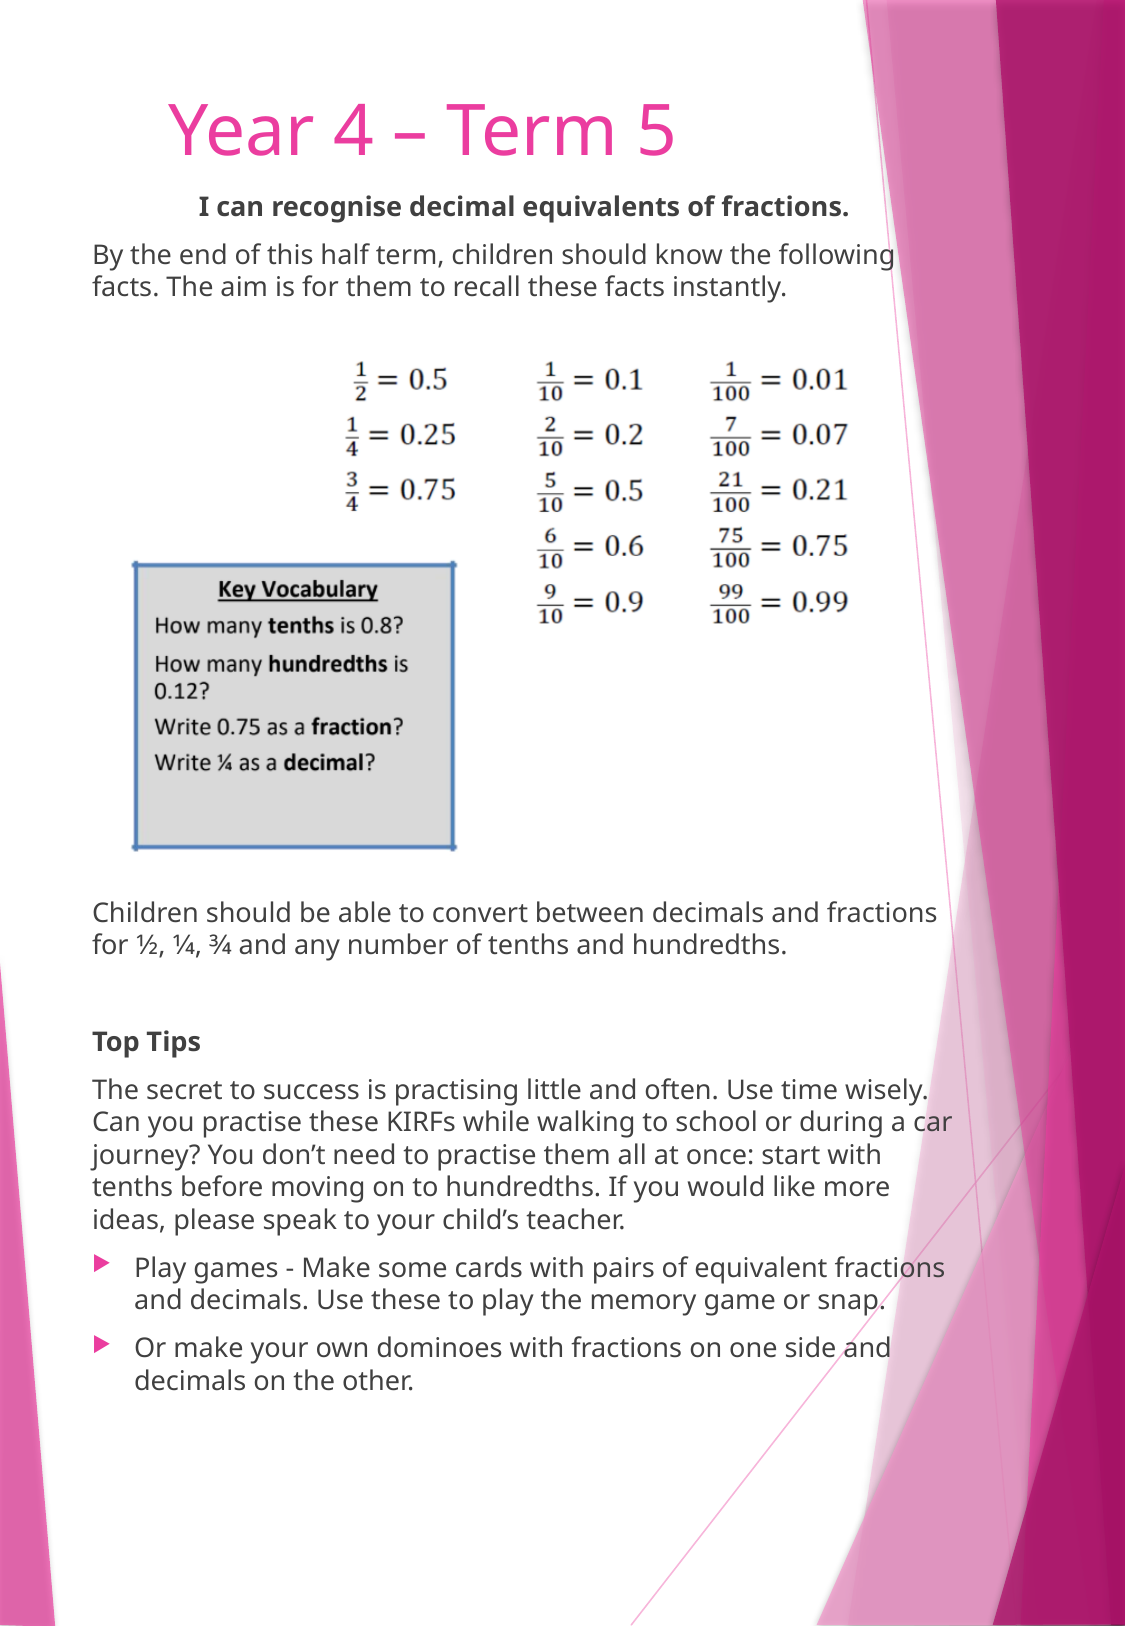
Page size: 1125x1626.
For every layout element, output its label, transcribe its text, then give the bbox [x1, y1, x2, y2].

list I can recognise decimal equivalents of fractions. By the end of this half term, children should know the following facts. The aim is for them to recall these facts instantly. Children should be able to convert between decimals and fractions for 1⁄2, 1⁄4, 3⁄4 and any number of tenths and hundredths. Top Tips The secret to success is practising little and often. Use time wisely. Can you practise these KIRFs while walking to school or during a car journey? You don’t need to practise them all at once: start with tenths before moving on to hundredths. If you would like more ideas, please speak to your child’s teacher. Play games - Make some cards with pairs of equivalent fractions and decimals. Use these to play the memory game or snap. Or make your own dominoes with fractions on one side and decimals on the other. [77, 181, 972, 1498]
title Year 4 – Term 5 [153, 76, 972, 181]
picture [126, 349, 862, 862]
